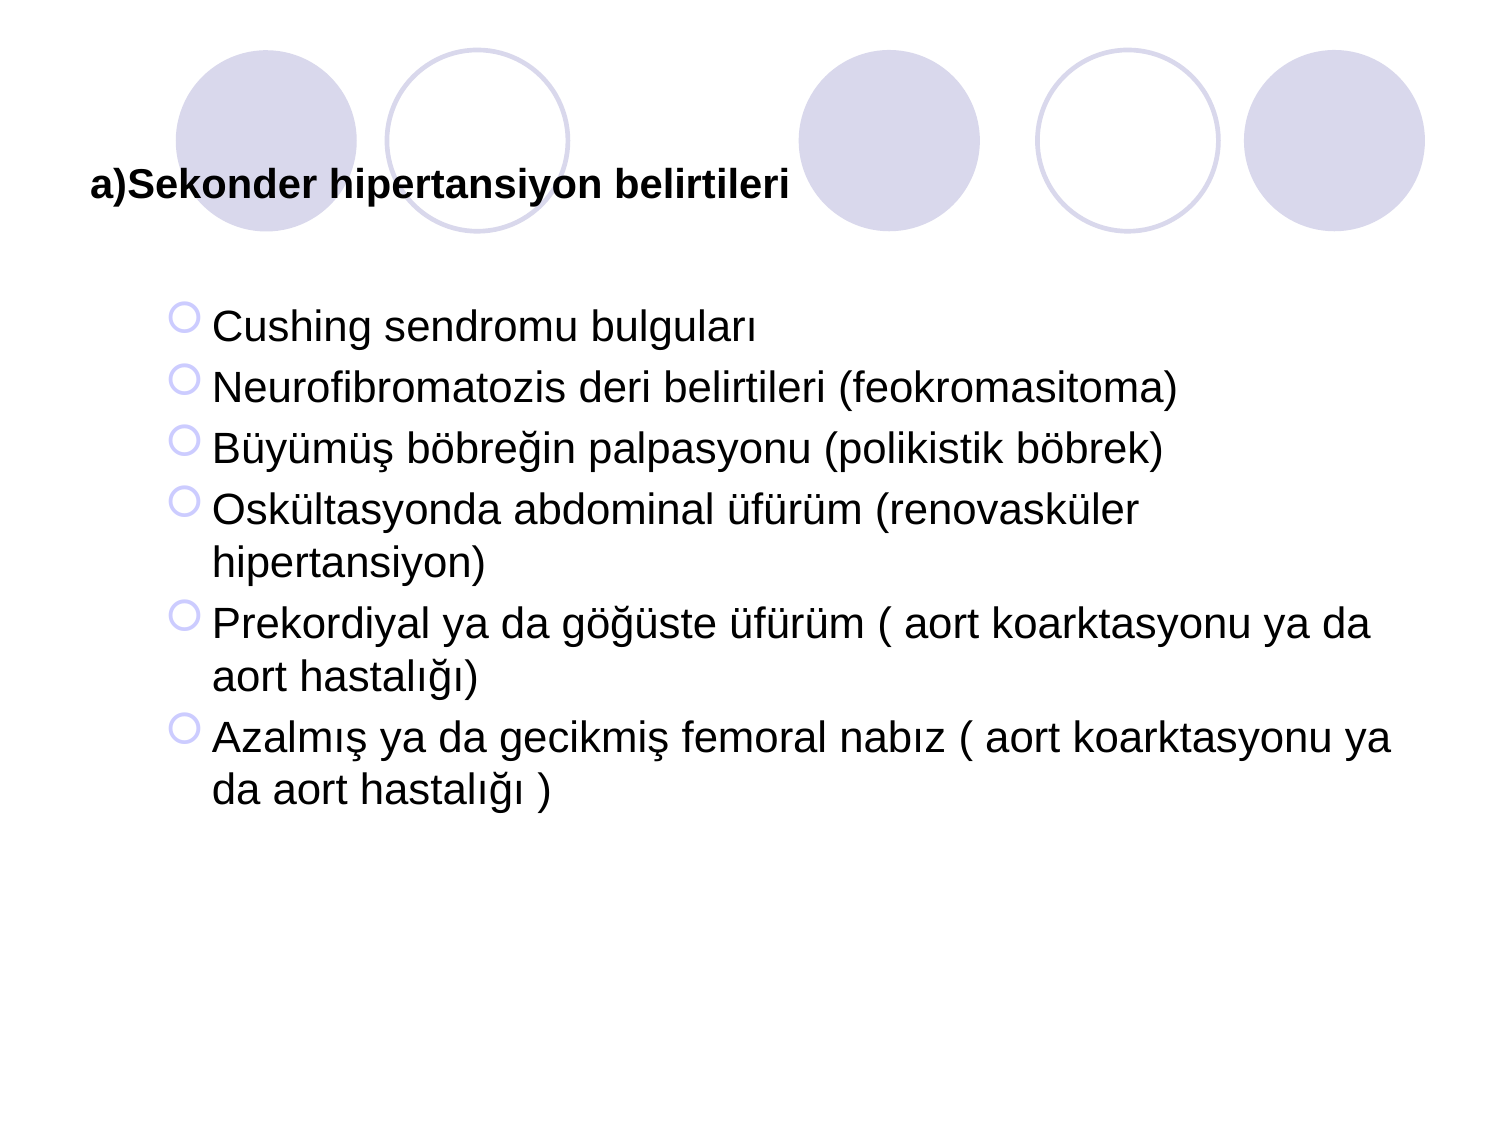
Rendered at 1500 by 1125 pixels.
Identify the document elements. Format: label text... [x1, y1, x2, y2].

list a)Sekonder hipertansiyon belirtileri Cushing sendromu bulguları Neurofibromatozis deri belirtileri (feokromasitoma) Büyümüş böbreğin palpasyonu (polikistik böbrek) Oskültasyonda abdominal üfürüm (renovasküler hipertansiyon) Prekordiyal ya da göğüste üfürüm ( aort koarktasyonu ya da aort hastalığı) Azalmış ya da gecikmiş femoral nabız ( aort koarktasyonu ya da aort hastalığı ) [74, 148, 1426, 1006]
